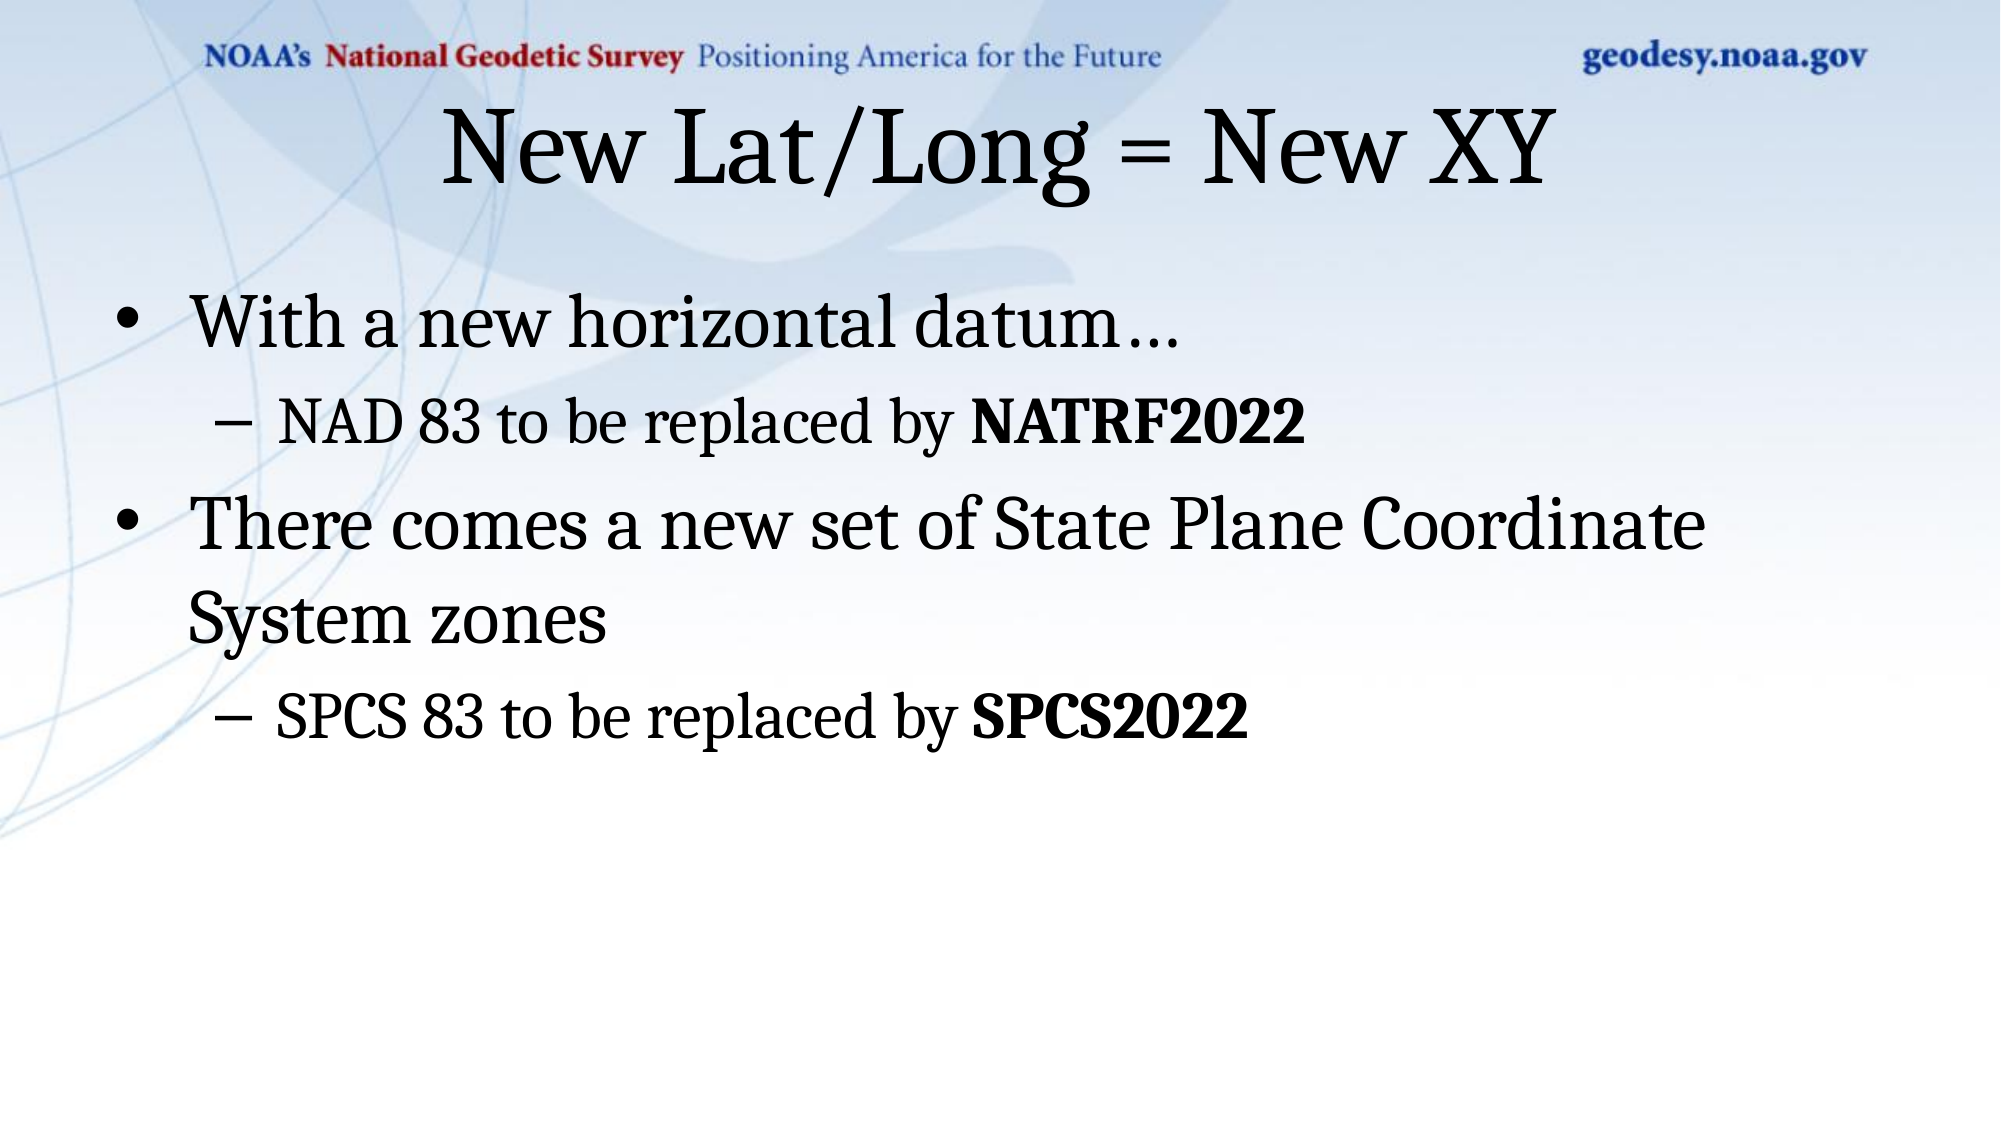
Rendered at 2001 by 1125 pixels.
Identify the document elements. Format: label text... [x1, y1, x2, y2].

picture [0, 0, 2001, 1125]
title New Lat/Long = New XY [99, 45, 1900, 233]
list With a new horizontal datum… NAD 83 to be replaced by NATRF2022 There comes a new set of State Plane Coordinate System zones SPCS 83 to be replaced by SPCS2022 [99, 262, 1900, 1005]
